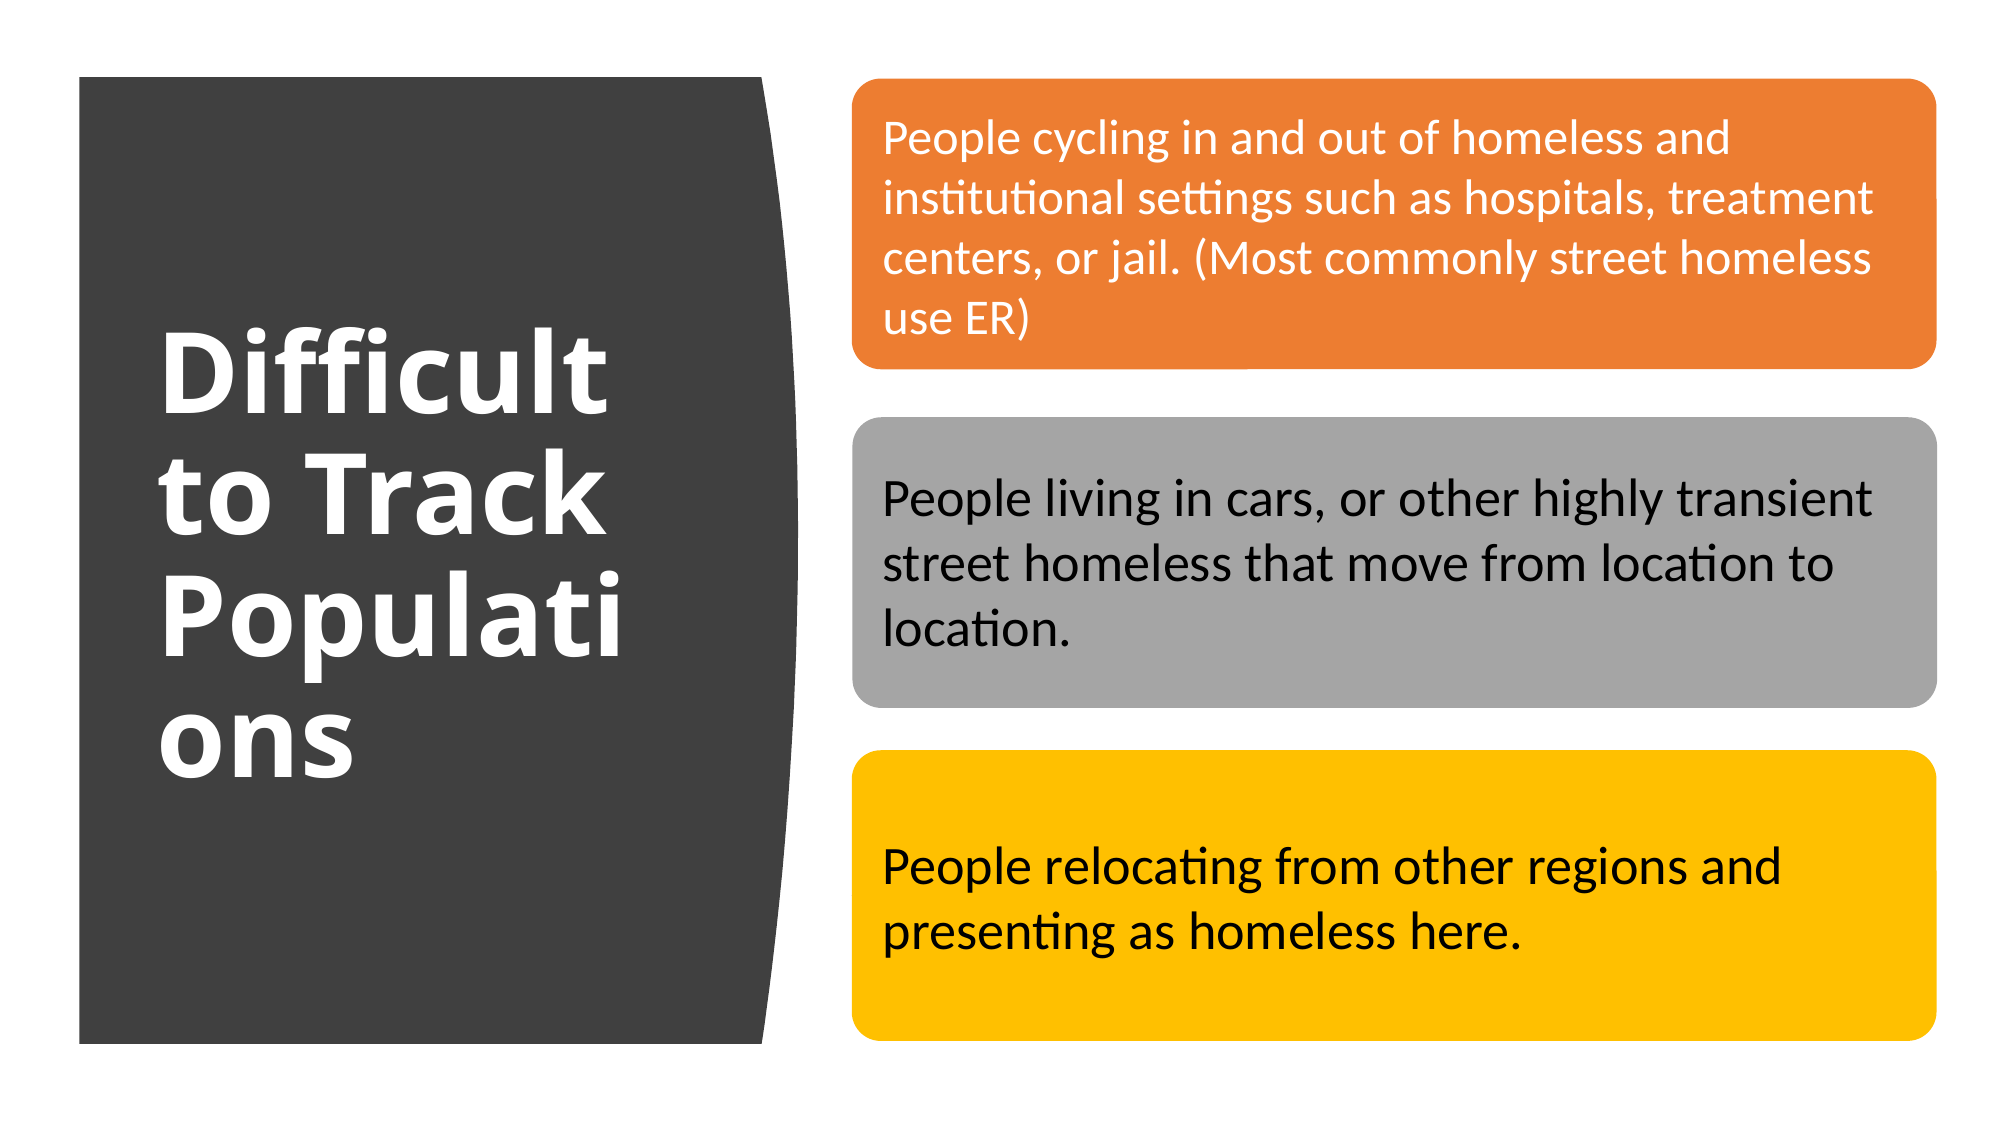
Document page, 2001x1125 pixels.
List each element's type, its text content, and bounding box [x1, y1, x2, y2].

title Difficult to Track Populations [141, 166, 702, 953]
text_box [78, 76, 800, 1045]
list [852, 77, 1937, 1043]
